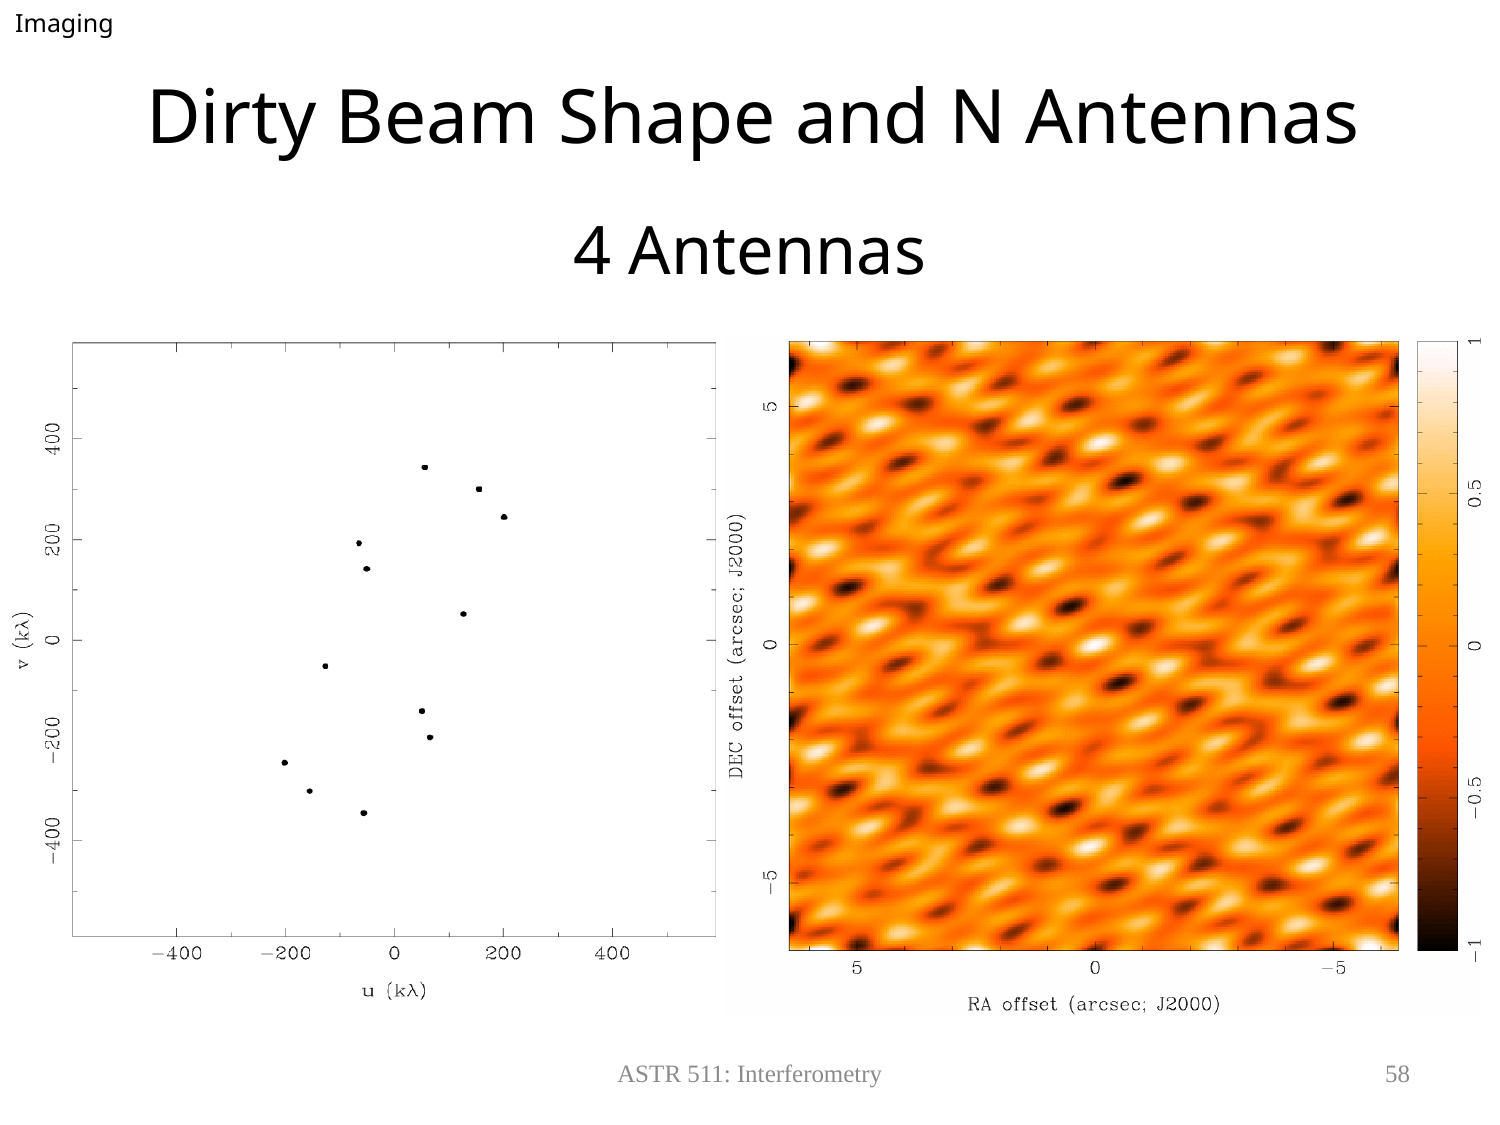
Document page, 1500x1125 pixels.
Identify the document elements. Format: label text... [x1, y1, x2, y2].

text_box Imaging [0, 0, 382, 75]
picture [724, 337, 1481, 1015]
text_box Dirty Beam Shape and N Antennas [78, 20, 1429, 208]
slide_number 58 [1074, 1042, 1425, 1103]
footer ASTR 511: Interferometry [512, 1042, 988, 1103]
picture [12, 341, 717, 1001]
list 4 Antennas [112, 208, 1388, 342]
